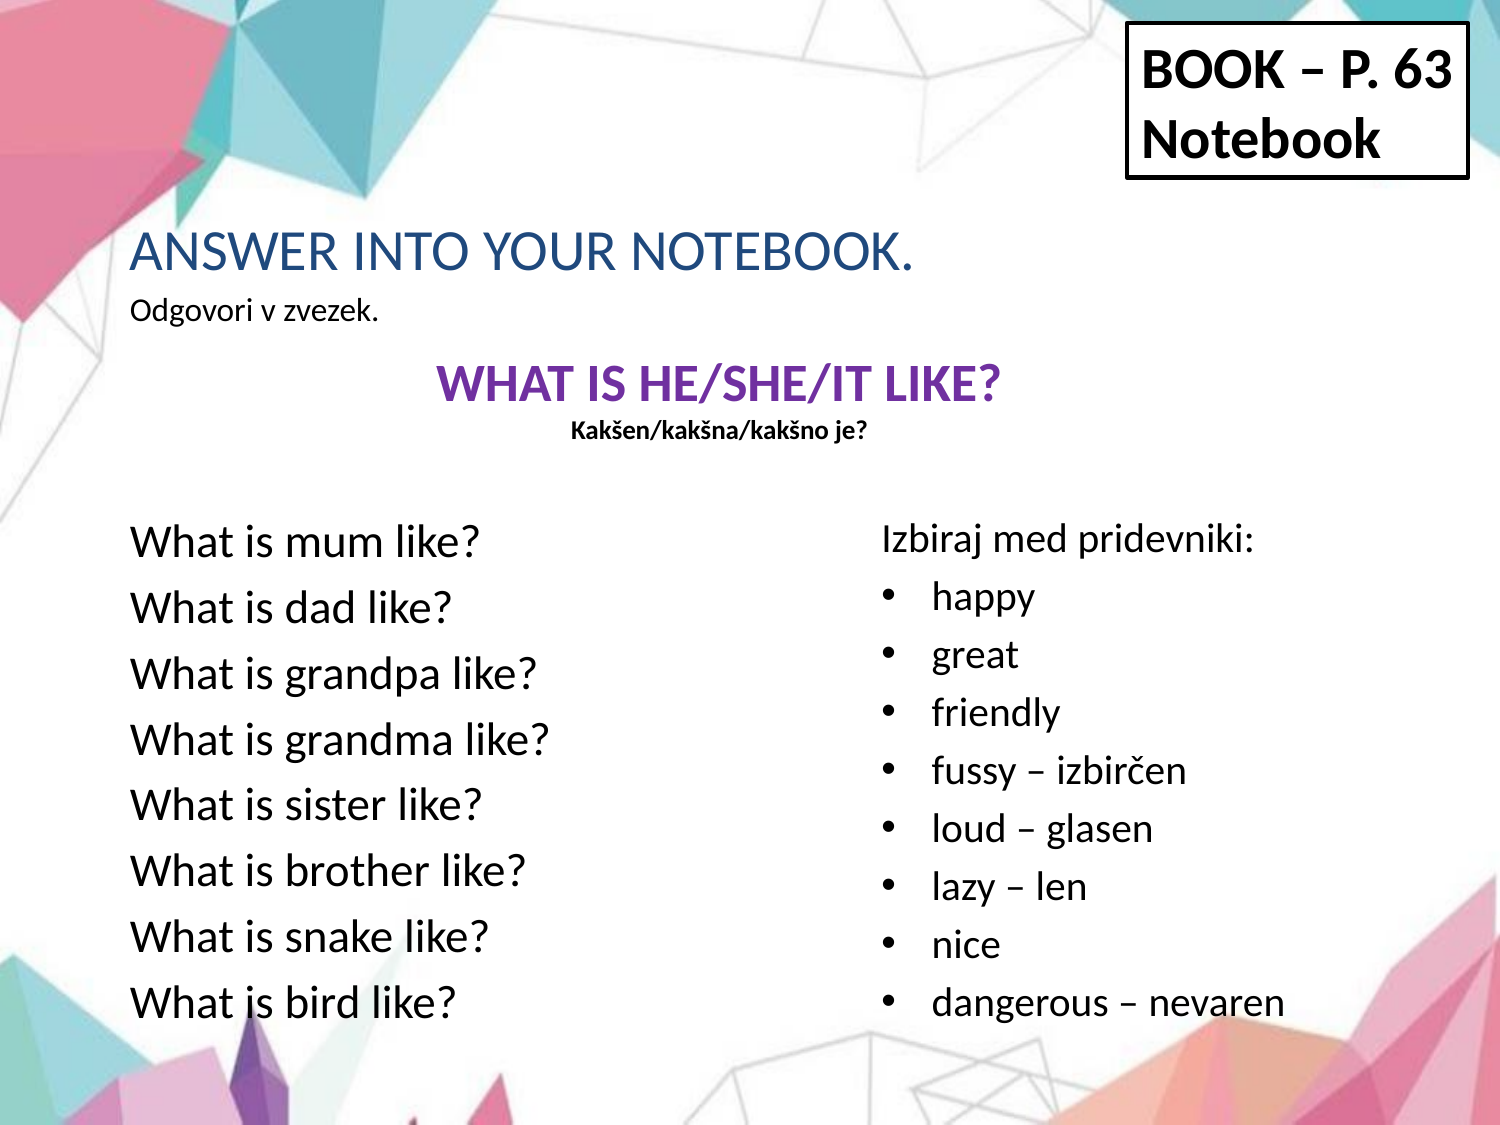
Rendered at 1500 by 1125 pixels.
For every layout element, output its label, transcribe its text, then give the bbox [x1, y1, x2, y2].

text_box Izbiraj med pridevniki: happy great friendly fussy – izbirčen loud – glasen lazy – len nice dangerous – nevaren [866, 503, 1384, 1035]
text_box BOOK – P. 63 Notebook [1125, 21, 1470, 180]
list ANSWER INTO YOUR NOTEBOOK. Odgovori v zvezek. [114, 204, 1465, 394]
title WHAT IS HE/SHE/IT LIKE? Kakšen/kakšna/kakšno je? [143, 340, 1296, 453]
text_box What is mum like? What is dad like? What is grandpa like? What is grandma like? What is sister like? What is brother like? What is snake like? What is bird like? [114, 503, 632, 1035]
